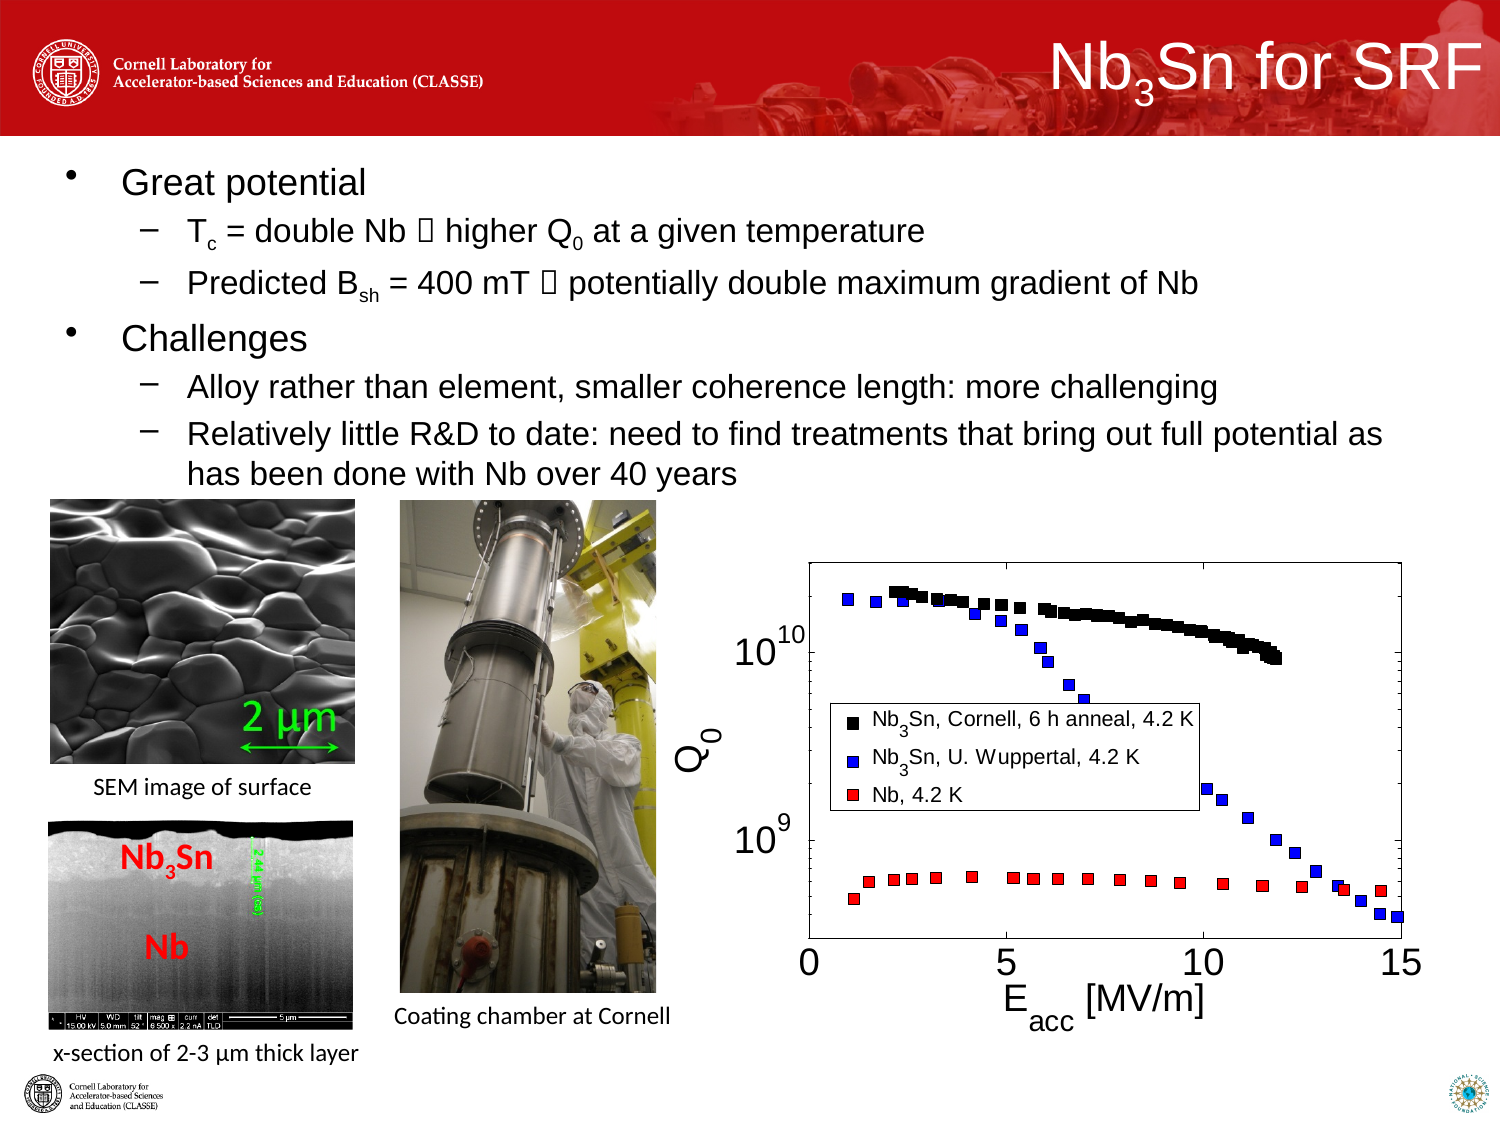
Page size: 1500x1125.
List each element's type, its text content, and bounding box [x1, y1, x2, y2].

picture [664, 524, 1480, 1041]
picture [1449, 1074, 1489, 1113]
text_box Coating chamber at Cornell [378, 992, 659, 1037]
picture [48, 499, 355, 1030]
list Great potential Tc = double Nb  higher Q0 at a given temperature Predicted Bsh = 400 mT  potentially double maximum gradient of Nb Challenges Alloy rather than element, smaller coherence length: more challenging Relatively little R&D to date: need to find treatments that bring out full potential as has been done with Nb over 40 years [50, 149, 1450, 1000]
picture [0, 0, 1500, 151]
picture [24, 1075, 163, 1113]
picture [399, 499, 657, 993]
text_box x-section of 2-3 μm thick layer [24, 1029, 388, 1075]
title Nb3Sn for SRF [600, 0, 1500, 138]
